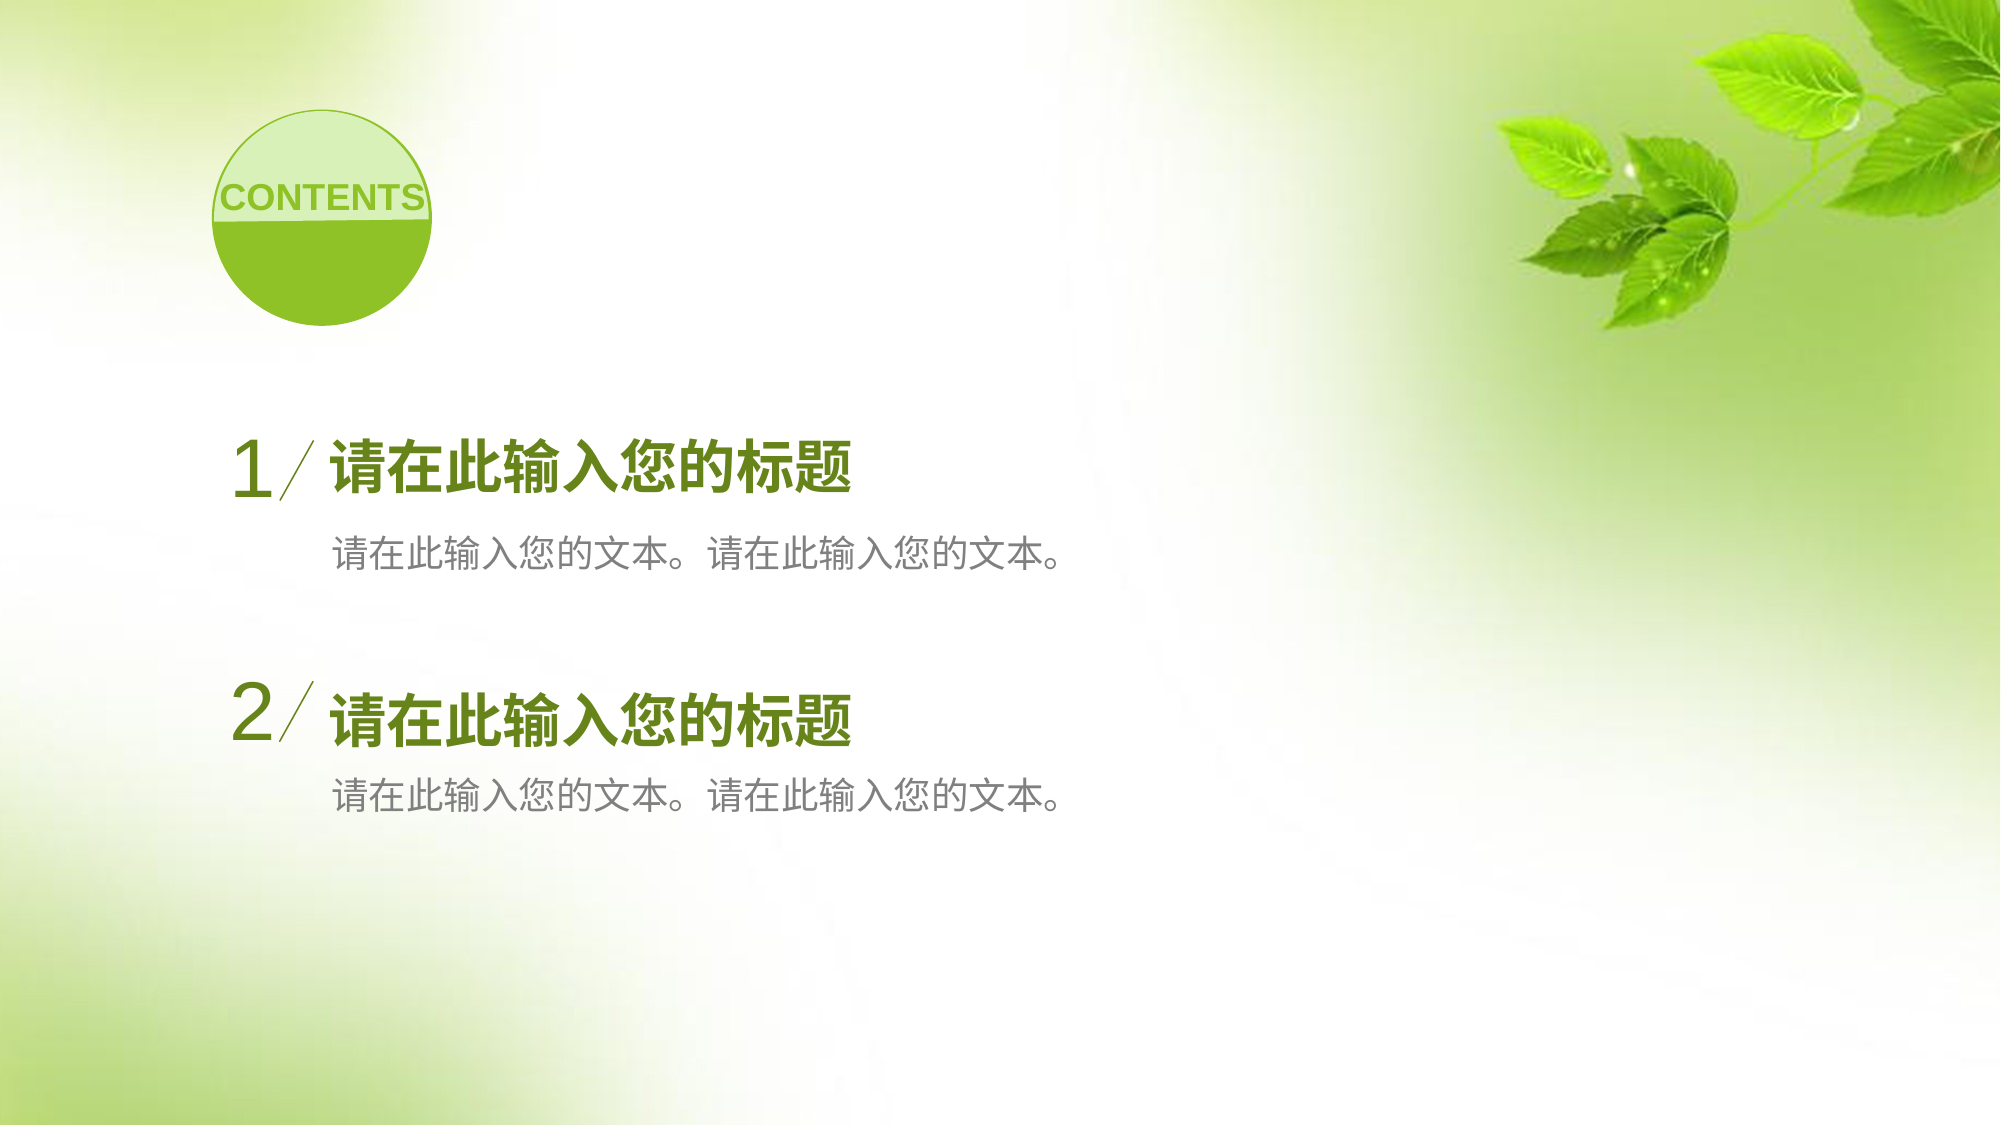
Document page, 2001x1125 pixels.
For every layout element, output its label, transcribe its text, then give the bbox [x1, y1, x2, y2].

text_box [214, 649, 313, 765]
text_box 请在此输入您的标题 [313, 669, 1818, 767]
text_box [211, 109, 432, 326]
picture [0, 0, 2001, 1125]
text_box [214, 407, 314, 523]
text_box 请在此输入您的标题 [314, 415, 1818, 515]
text_box 请在此输入您的文本。请在此输入您的文本。 [316, 522, 1821, 629]
text_box 请在此输入您的文本。请在此输入您的文本。 [316, 764, 1821, 871]
